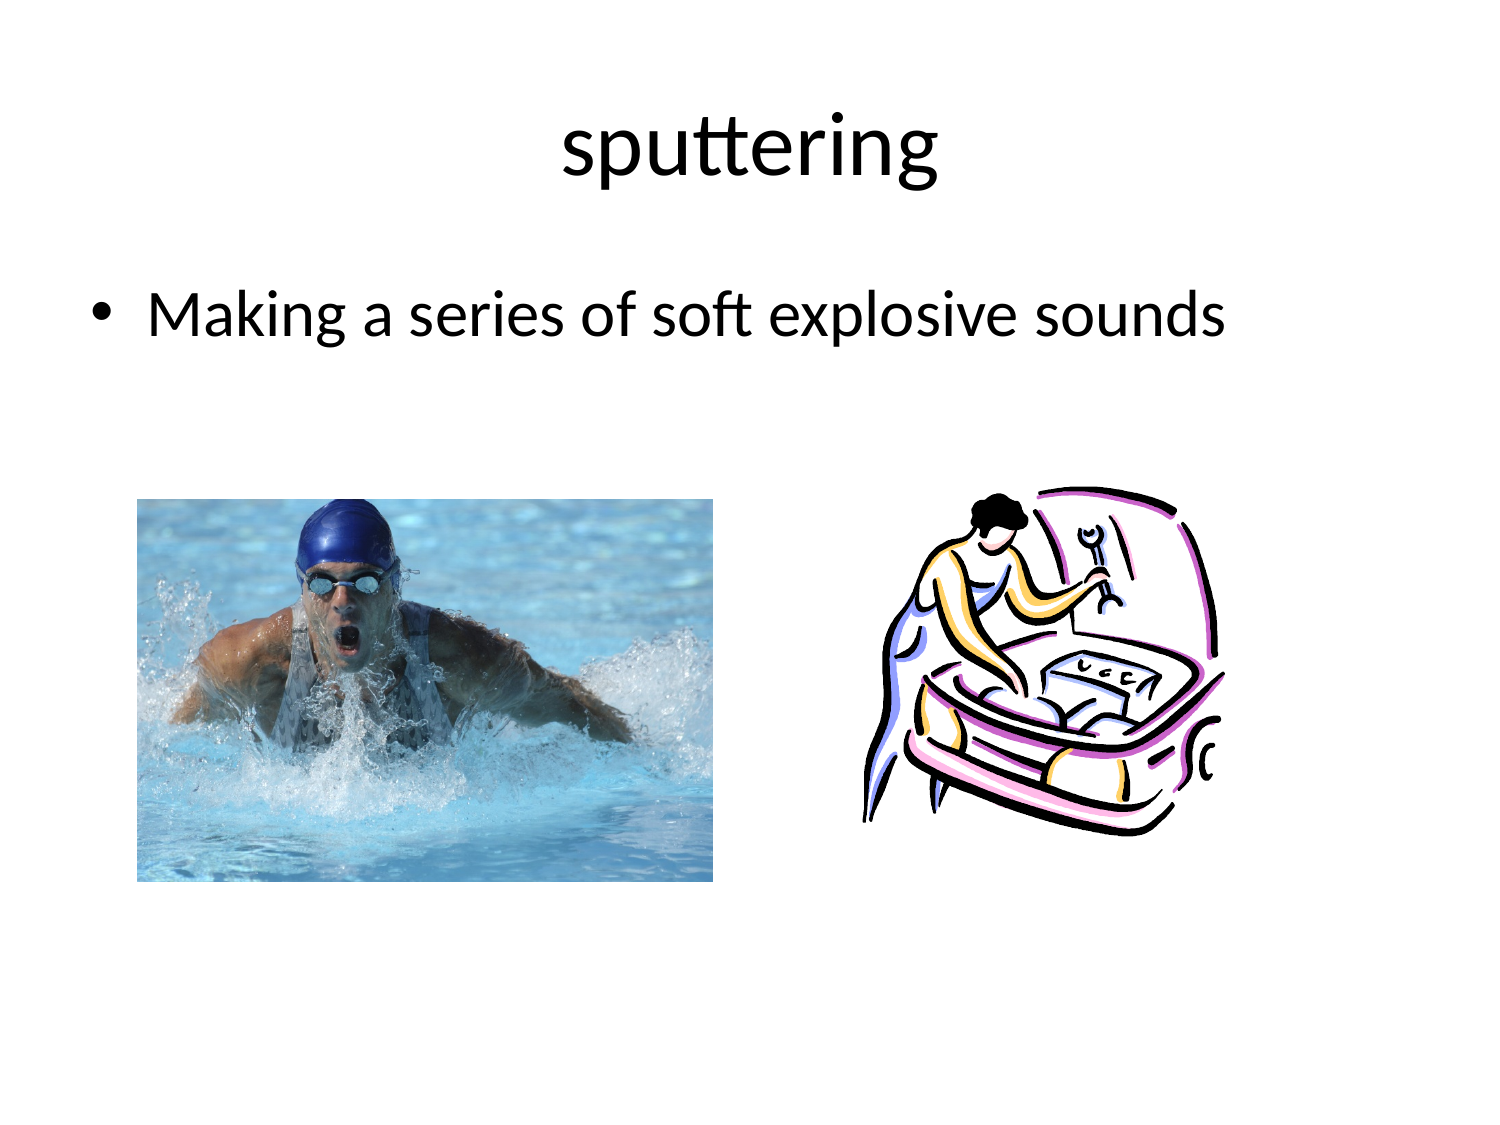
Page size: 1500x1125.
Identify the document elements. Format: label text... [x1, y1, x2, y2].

title sputtering [75, 45, 1425, 233]
list Making a series of soft explosive sounds [75, 262, 1425, 1005]
picture [862, 486, 1226, 837]
picture [137, 499, 713, 883]
